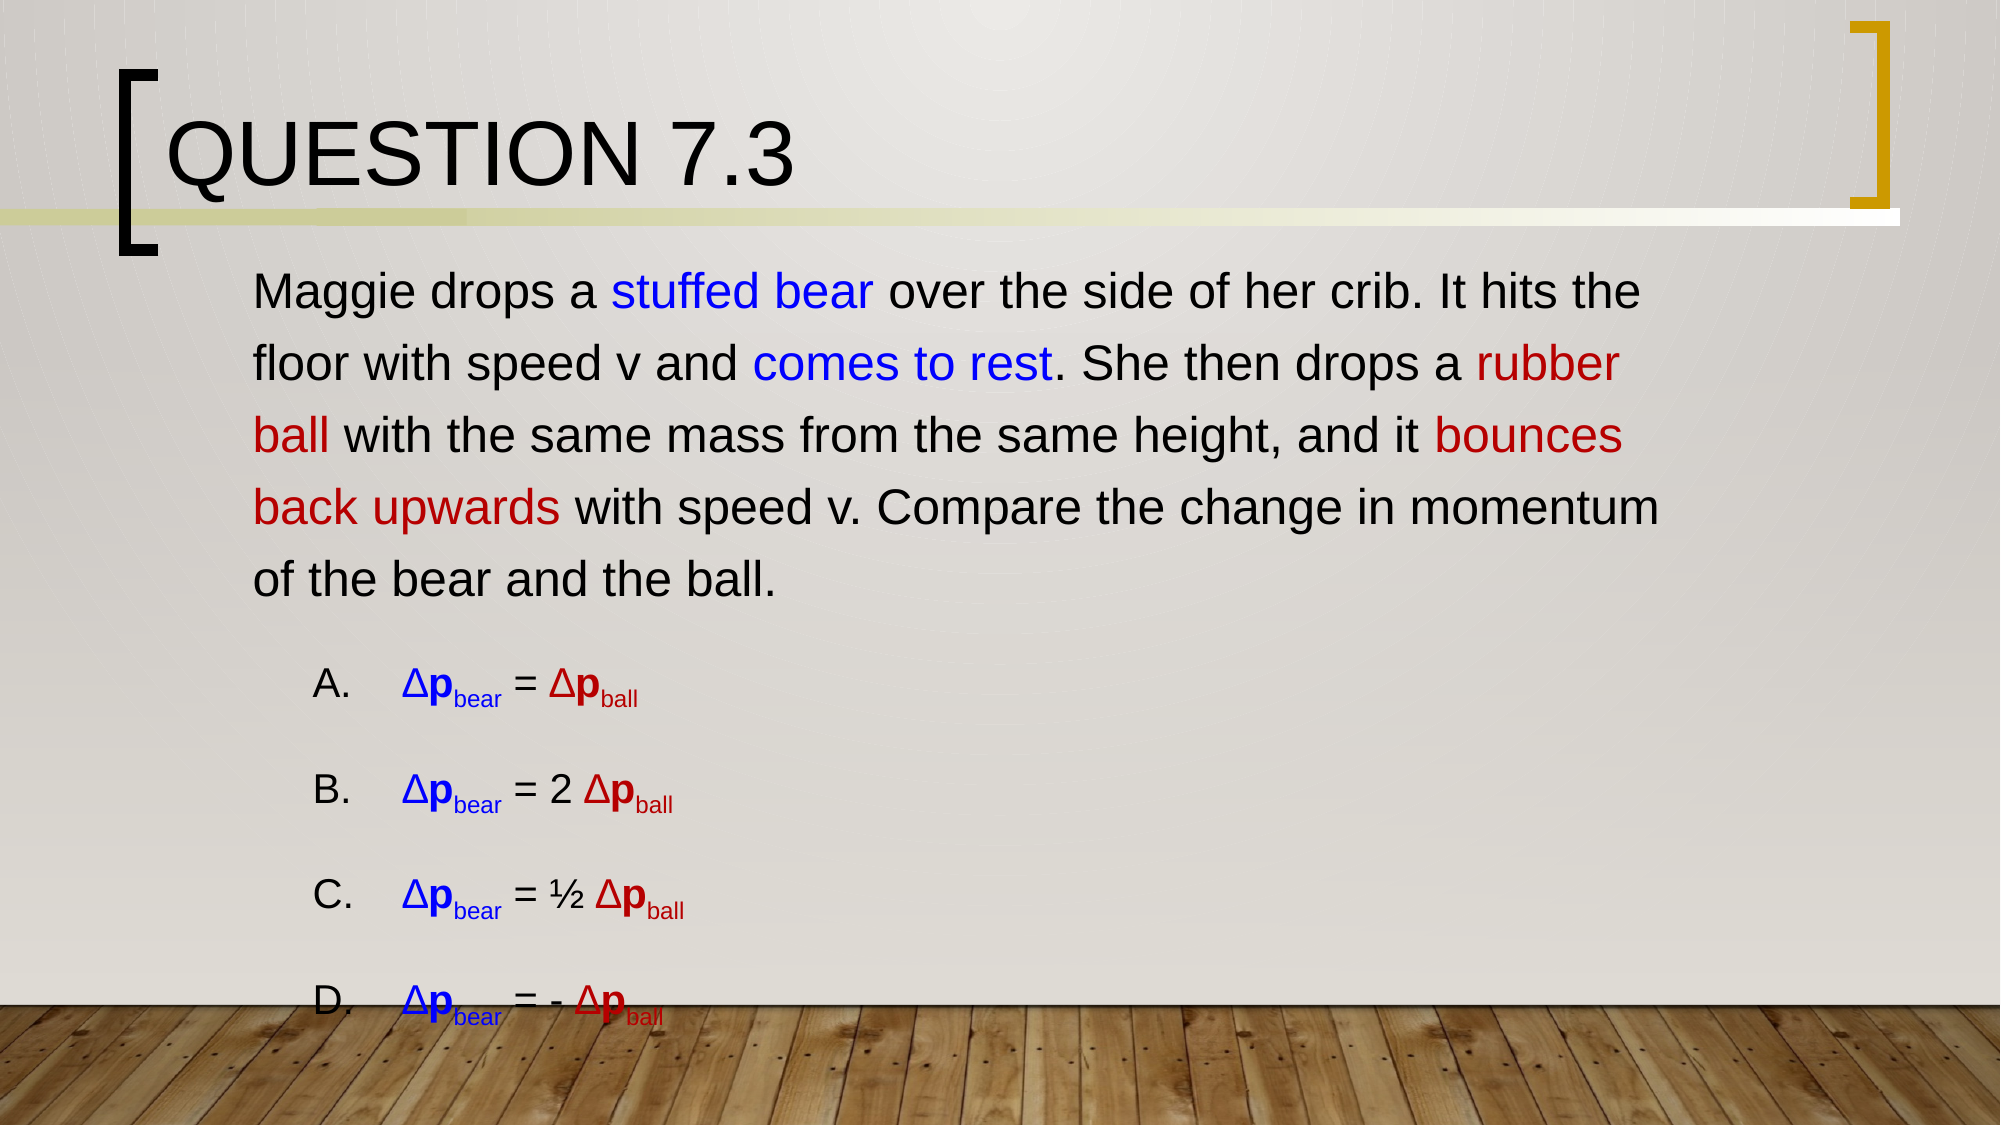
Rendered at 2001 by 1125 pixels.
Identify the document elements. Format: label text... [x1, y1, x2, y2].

list Maggie drops a stuffed bear over the side of her crib. It hits the floor with speed v and comes to rest. She then drops a rubber ball with the same mass from the same height, and it bounces back upwards with speed v. Compare the change in momentum of the bear and the ball. ∆pbear = ∆pball ∆pbear = 2 ∆pball ∆pbear = ½ ∆pball ∆pbear = - ∆pball [237, 239, 1694, 1020]
title Question 7.3 [150, 47, 1850, 213]
picture [0, 1005, 2000, 1125]
